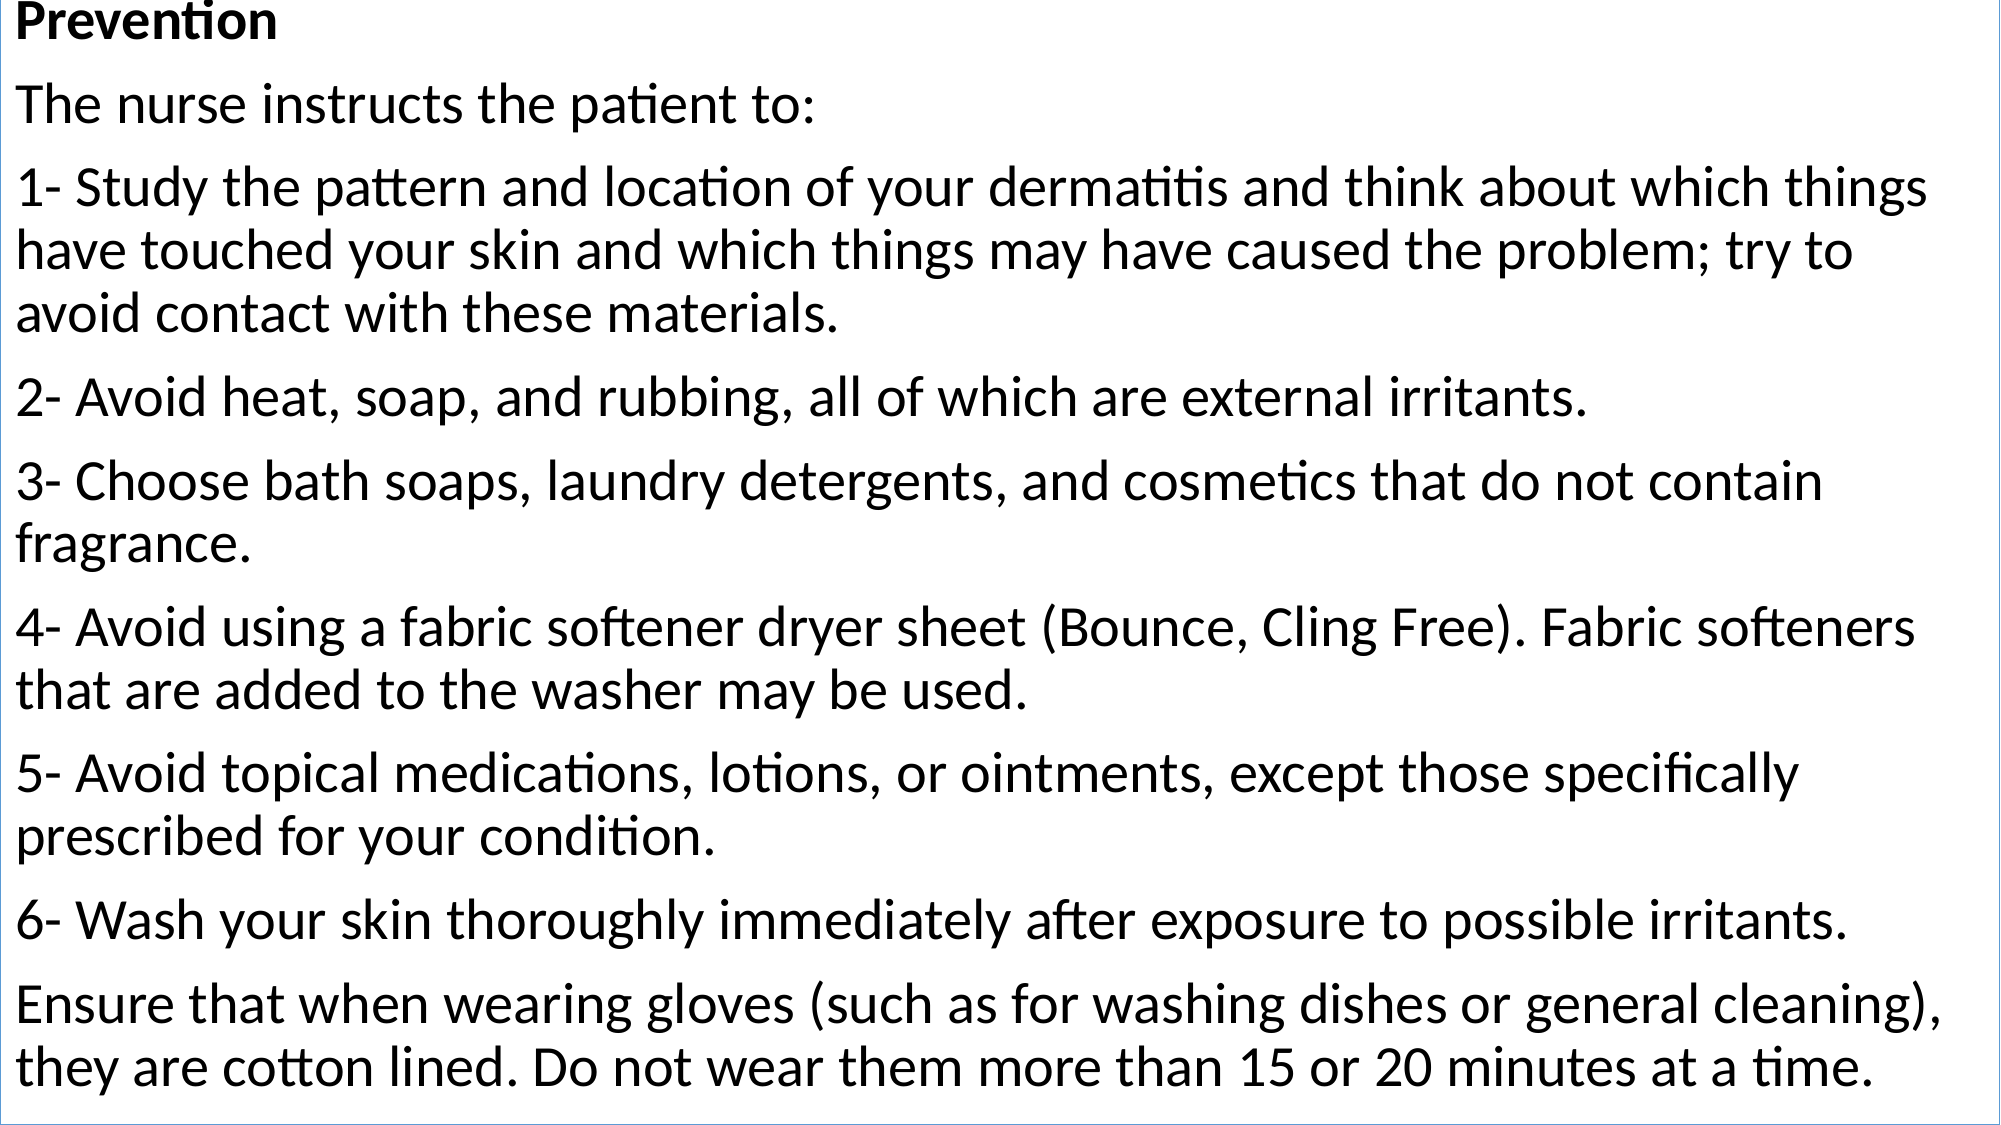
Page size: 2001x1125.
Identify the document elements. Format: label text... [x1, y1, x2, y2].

list Prevention The nurse instructs the patient to: 1- Study the pattern and location of your dermatitis and think about which things have touched your skin and which things may have caused the problem; try to avoid contact with these materials. 2- Avoid heat, soap, and rubbing, all of which are external irritants. 3- Choose bath soaps, laundry detergents, and cosmetics that do not contain fragrance. 4- Avoid using a fabric softener dryer sheet (Bounce, Cling Free). Fabric softeners that are added to the washer may be used. 5- Avoid topical medications, lotions, or ointments, except those specifically prescribed for your condition. 6- Wash your skin thoroughly immediately after exposure to possible irritants. Ensure that when wearing gloves (such as for washing dishes or general cleaning), they are cotton lined. Do not wear them more than 15 or 20 minutes at a time. [0, 0, 2000, 1125]
